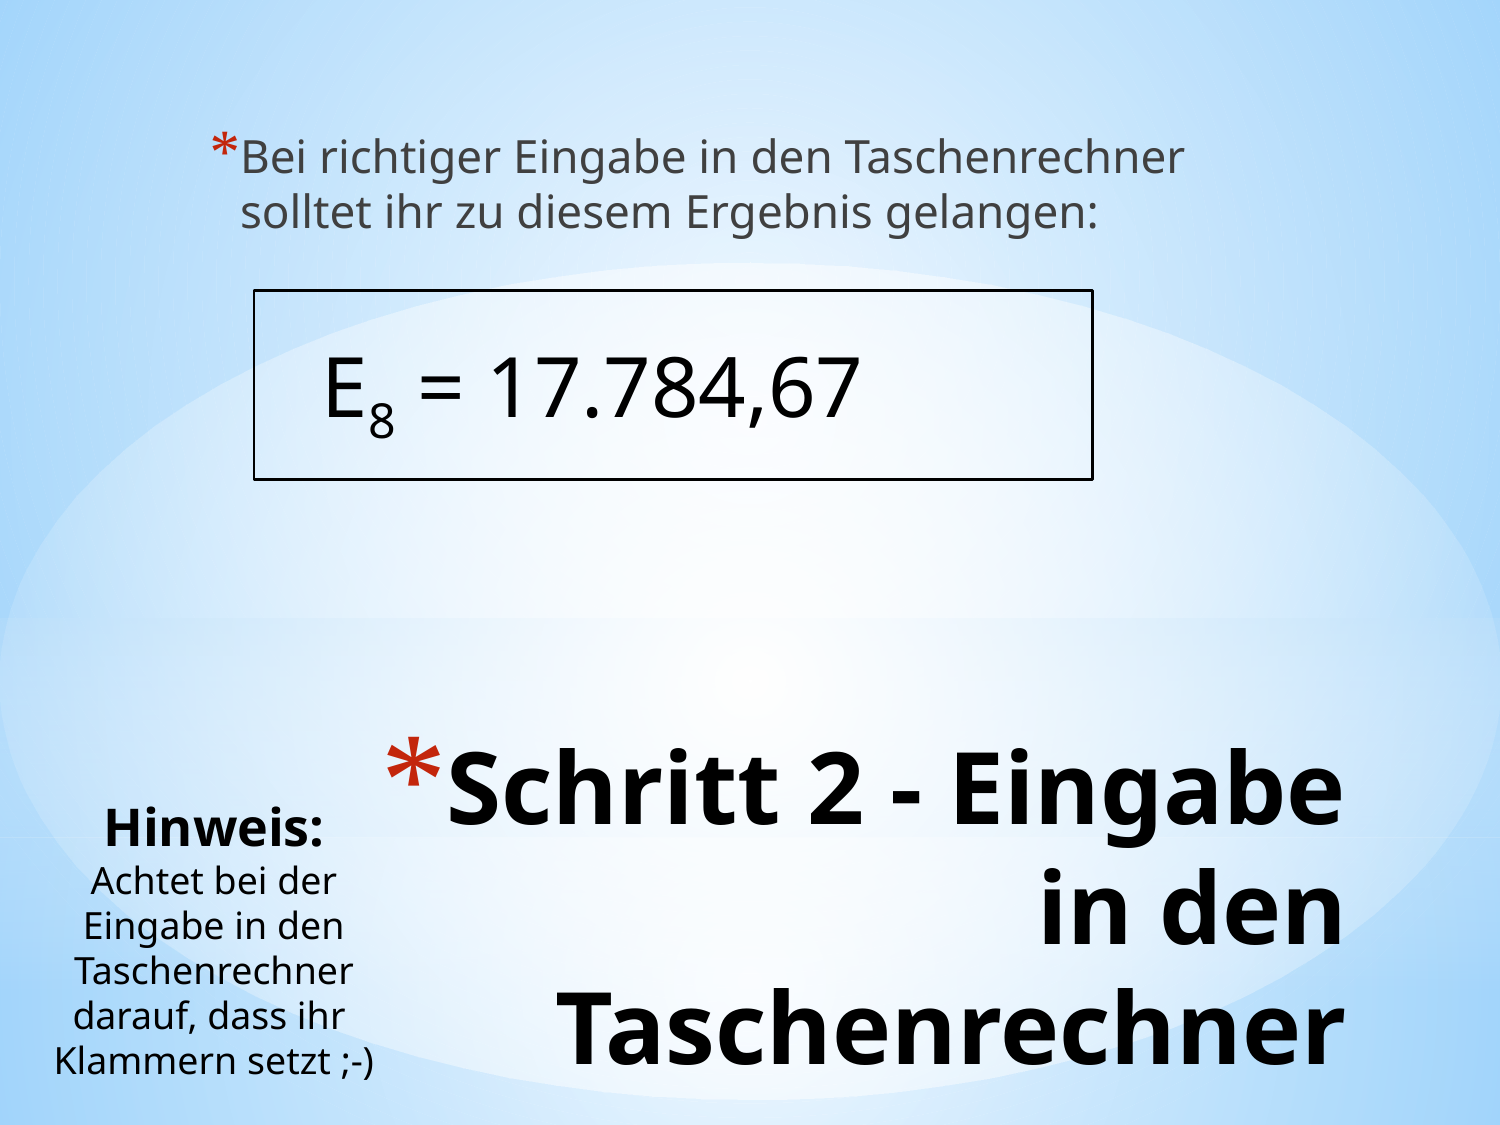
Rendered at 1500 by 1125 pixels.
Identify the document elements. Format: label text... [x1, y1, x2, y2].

list Bei richtiger Eingabe in den Taschenrechner solltet ihr zu diesem Ergebnis gelangen: [187, 120, 1238, 690]
text_box Hinweis: Achtet bei der Eingabe in den Taschenrechner darauf, dass ihr Klammern setzt ;-) [20, 786, 408, 1090]
title Schritt 2 - Eingabe in den Taschenrechner [294, 717, 1363, 905]
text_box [253, 290, 1093, 480]
